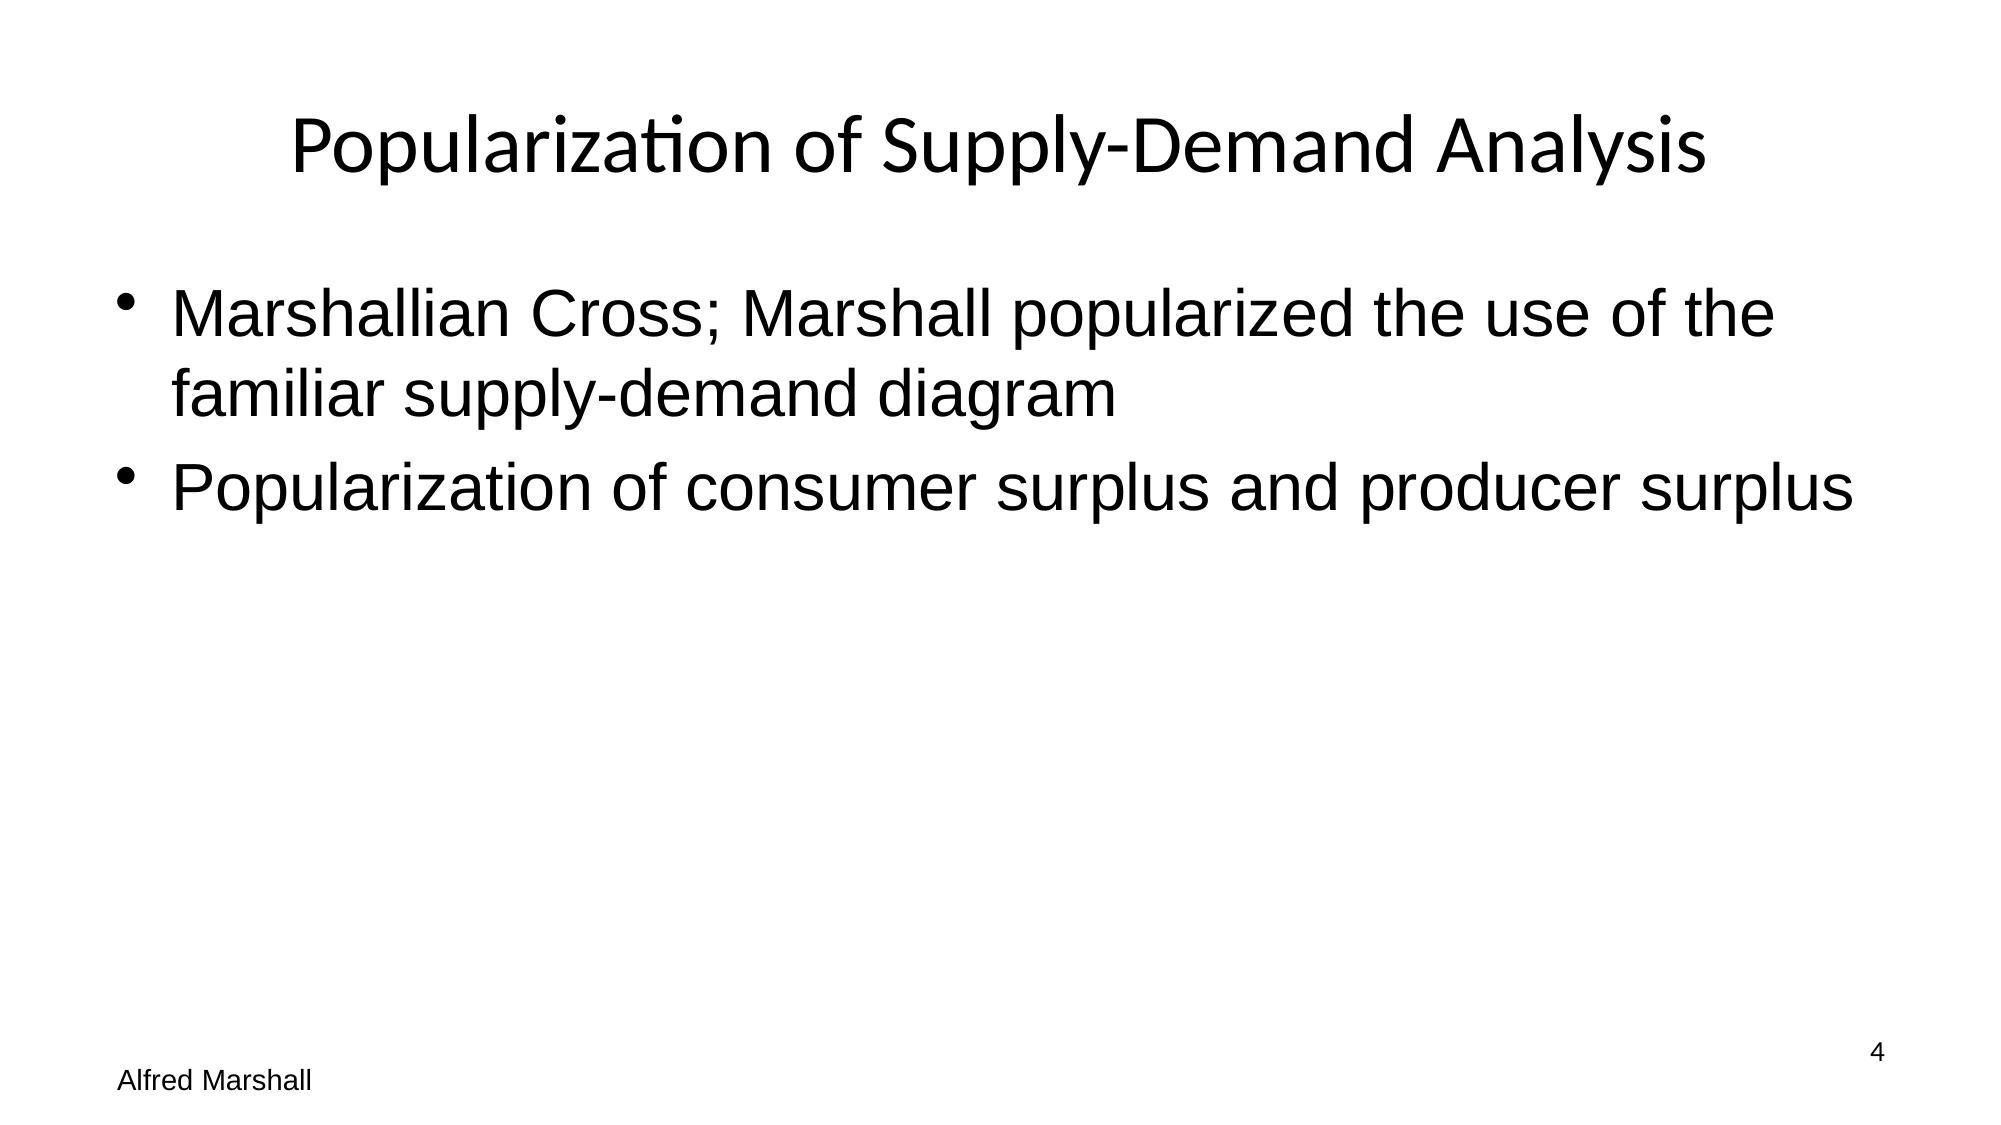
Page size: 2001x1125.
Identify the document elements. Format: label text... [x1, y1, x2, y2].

list Marshallian Cross; Marshall popularized the use of the familiar supply-demand diagram Popularization of consumer surplus and producer surplus [99, 262, 1900, 1005]
footer Alfred Marshall [101, 1053, 420, 1103]
title Popularization of Supply-Demand Analysis [99, 45, 1900, 233]
slide_number 4 [1730, 1024, 1901, 1103]
